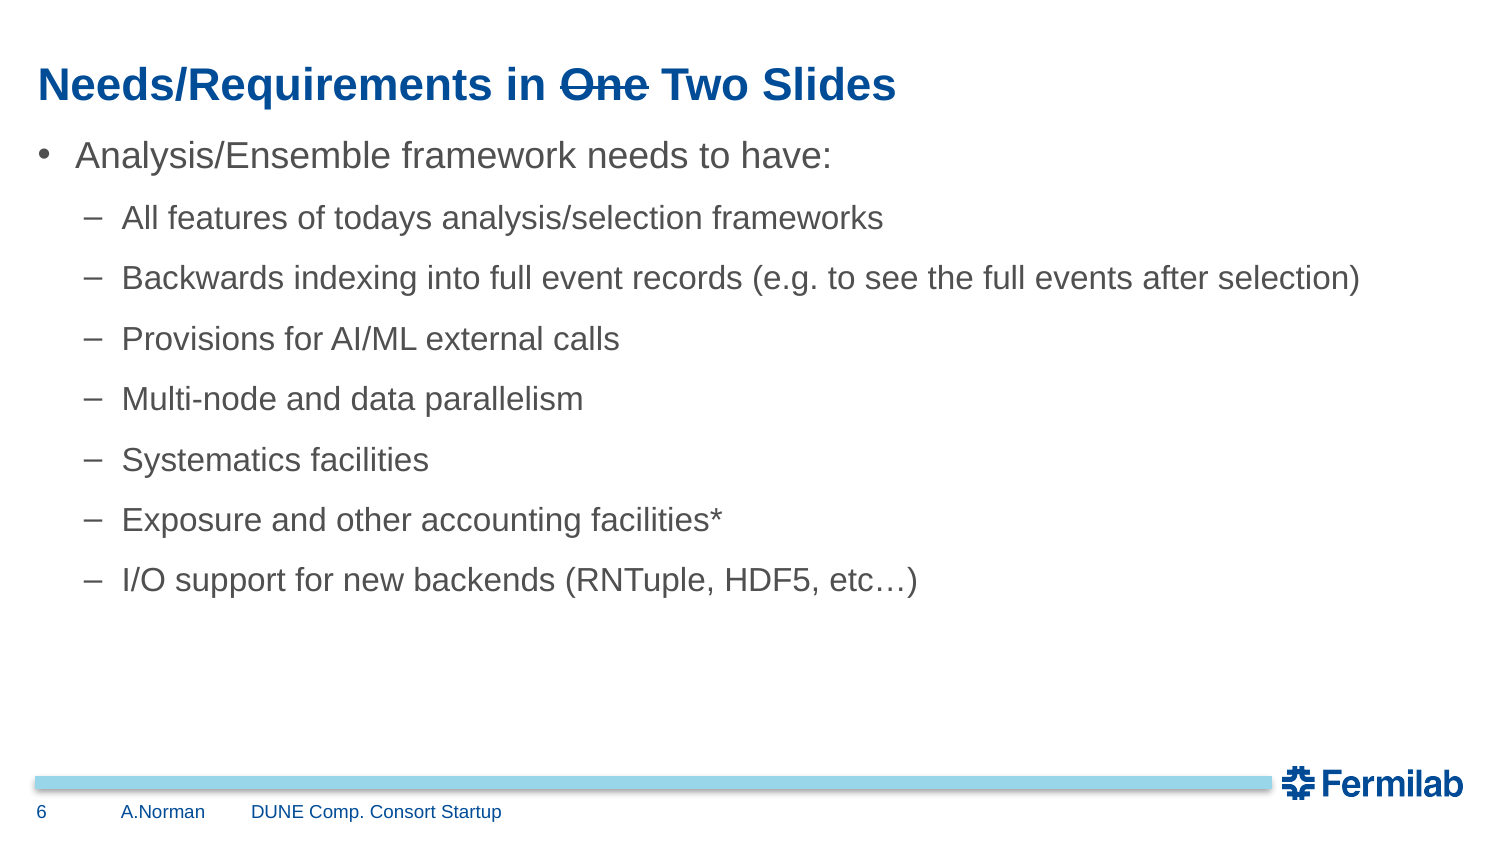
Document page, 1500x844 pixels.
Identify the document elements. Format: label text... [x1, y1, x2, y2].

slide_number A.Norman [120, 800, 232, 830]
title Needs/Requirements in One Two Slides [37, 57, 1463, 110]
slide_number 6 [36, 800, 105, 830]
picture [1282, 766, 1463, 800]
list Analysis/Ensemble framework needs to have: All features of todays analysis/selection frameworks Backwards indexing into full event records (e.g. to see the full events after selection) Provisions for AI/ML external calls Multi-node and data parallelism Systematics facilities Exposure and other accounting facilities* I/O support for new backends (RNTuple, HDF5, etc…) [37, 130, 1461, 754]
footer DUNE Comp. Consort Startup [251, 800, 1279, 831]
